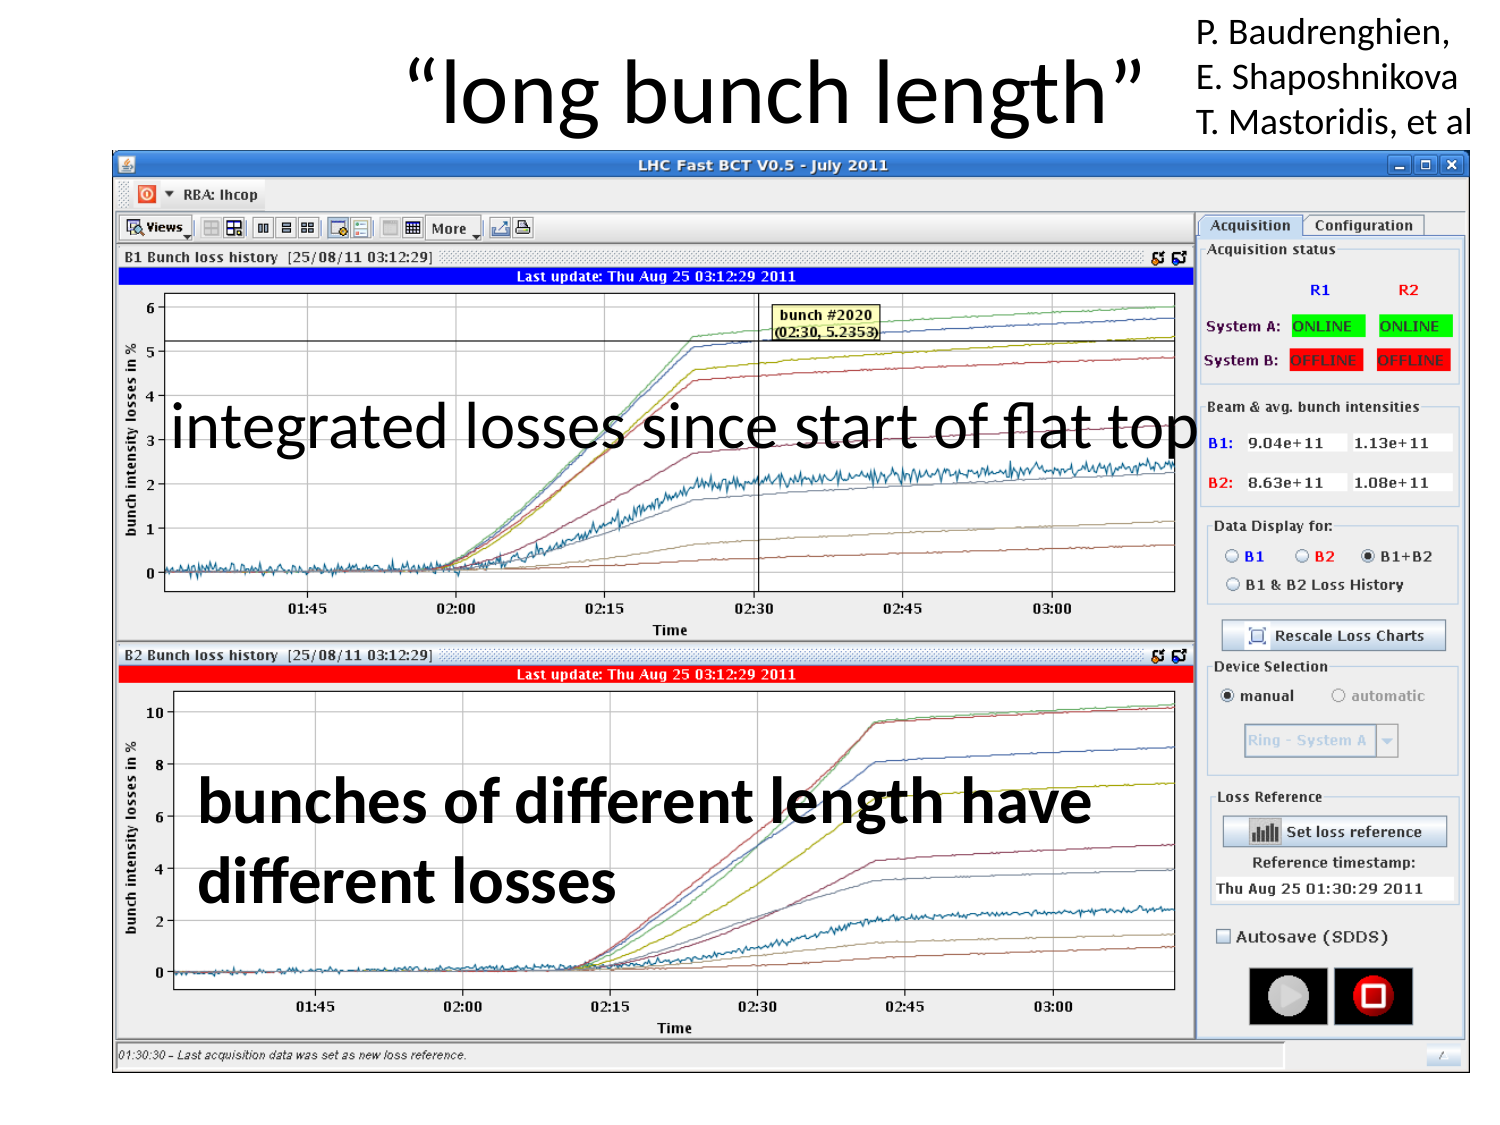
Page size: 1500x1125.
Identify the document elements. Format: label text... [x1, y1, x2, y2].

text_box “long bunch length” [99, 24, 1181, 213]
picture [112, 150, 1470, 1074]
text_box P. Baudrenghien, E. Shaposhnikova T. Mastoridis, et al [1181, 0, 1488, 150]
